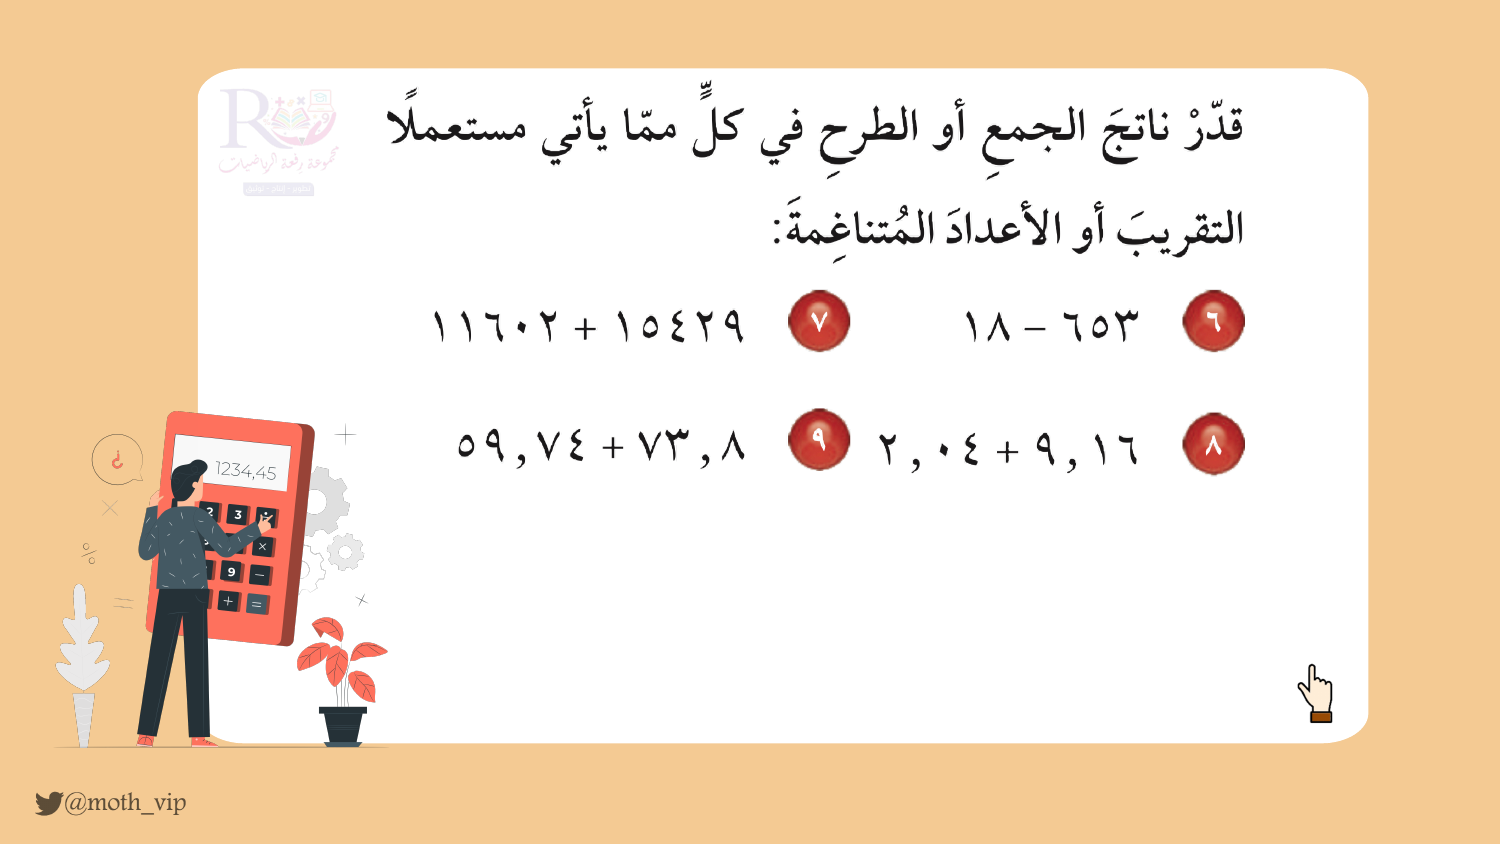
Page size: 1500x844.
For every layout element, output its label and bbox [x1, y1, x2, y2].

picture [33, 57, 1315, 767]
picture [1264, 645, 1364, 744]
